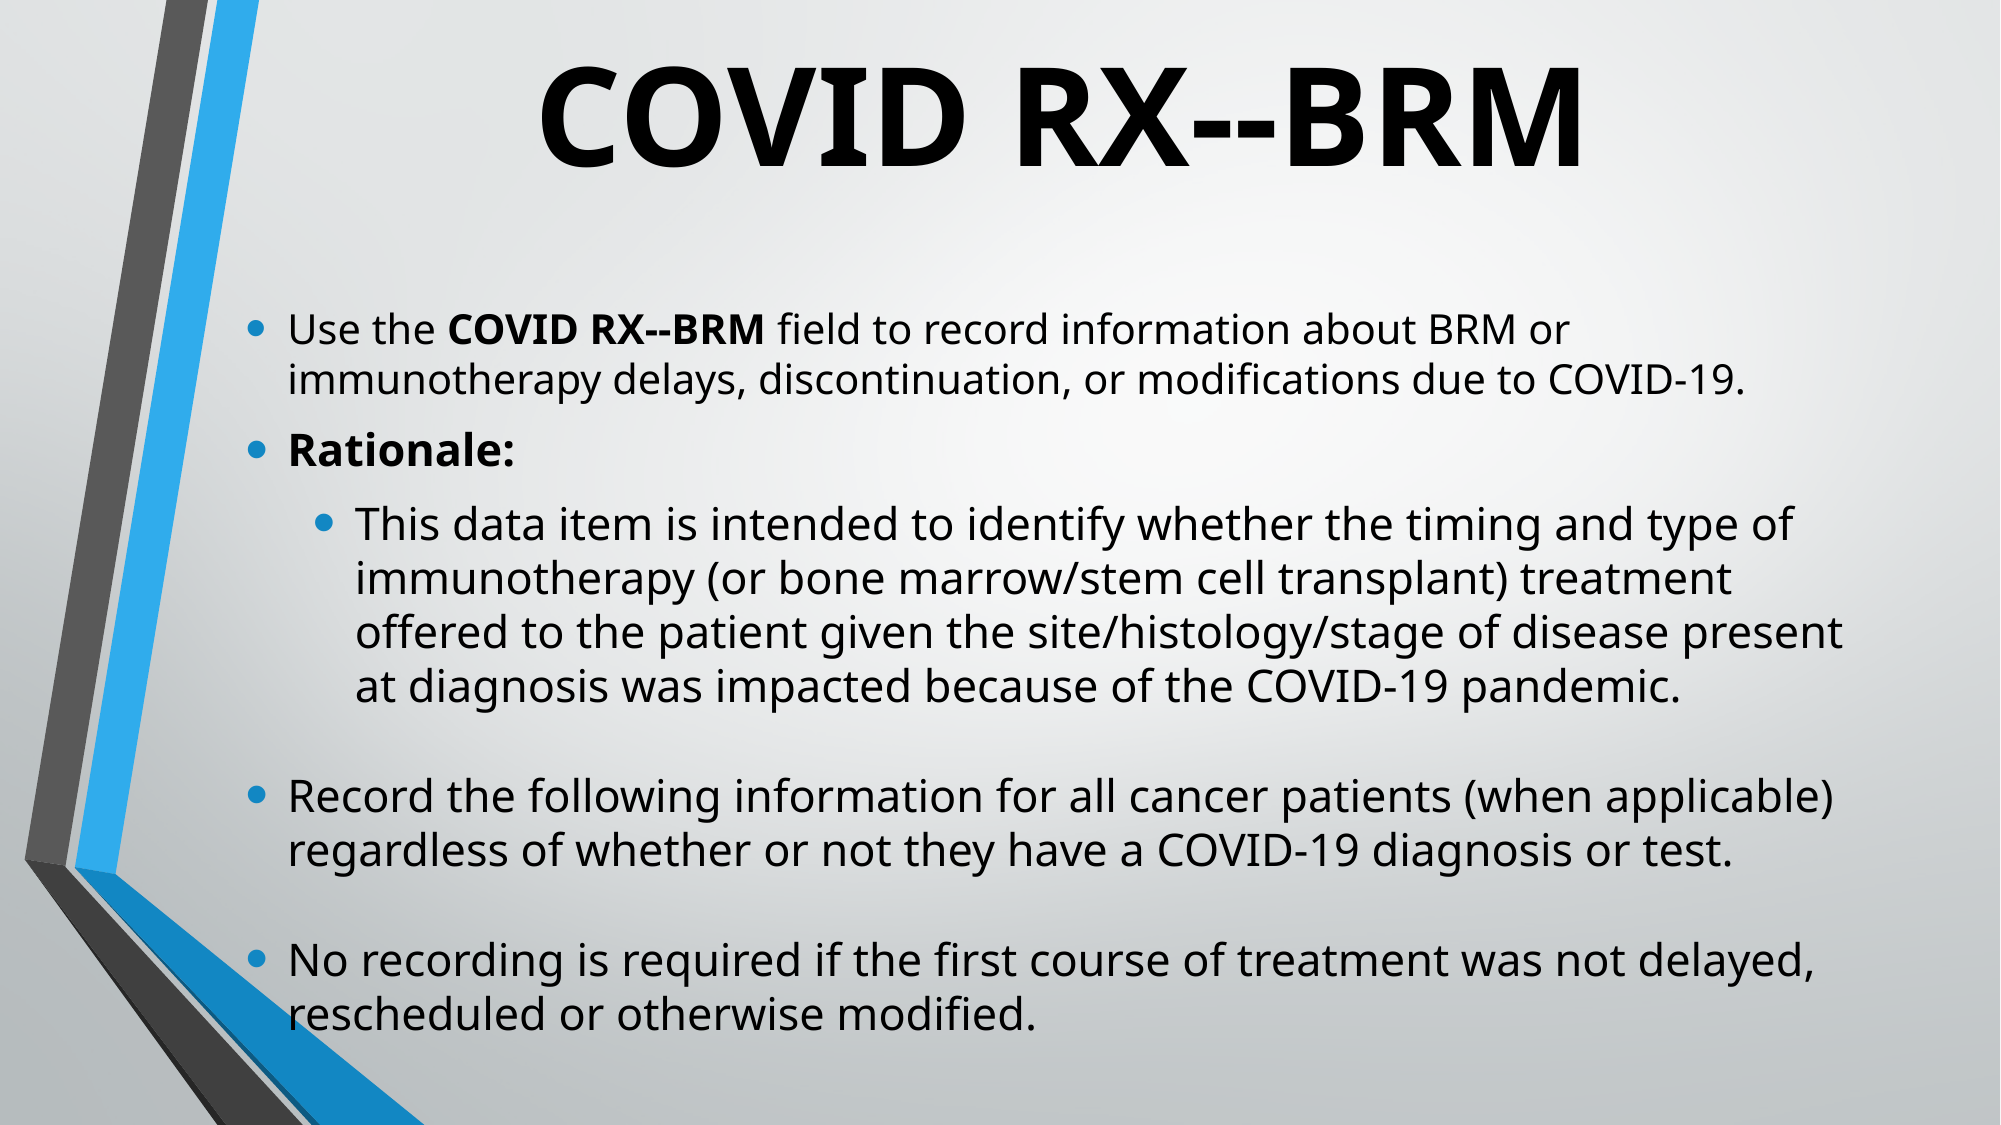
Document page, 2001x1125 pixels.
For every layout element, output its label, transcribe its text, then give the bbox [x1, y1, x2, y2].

title COVID RX--BRM [241, 17, 1886, 306]
list Use the COVID RX--BRM field to record information about BRM or immunotherapy delays, discontinuation, or modifications due to COVID-19. Rationale: This data item is intended to identify whether the timing and type of immunotherapy (or bone marrow/stem cell transplant) treatment offered to the patient given the site/histology/stage of disease present at diagnosis was impacted because of the COVID-19 pandemic. Record the following information for all cancer patients (when applicable) regardless of whether or not they have a COVID-19 diagnosis or test. No recording is required if the first course of treatment was not delayed, rescheduled or otherwise modified. [230, 227, 1874, 1107]
